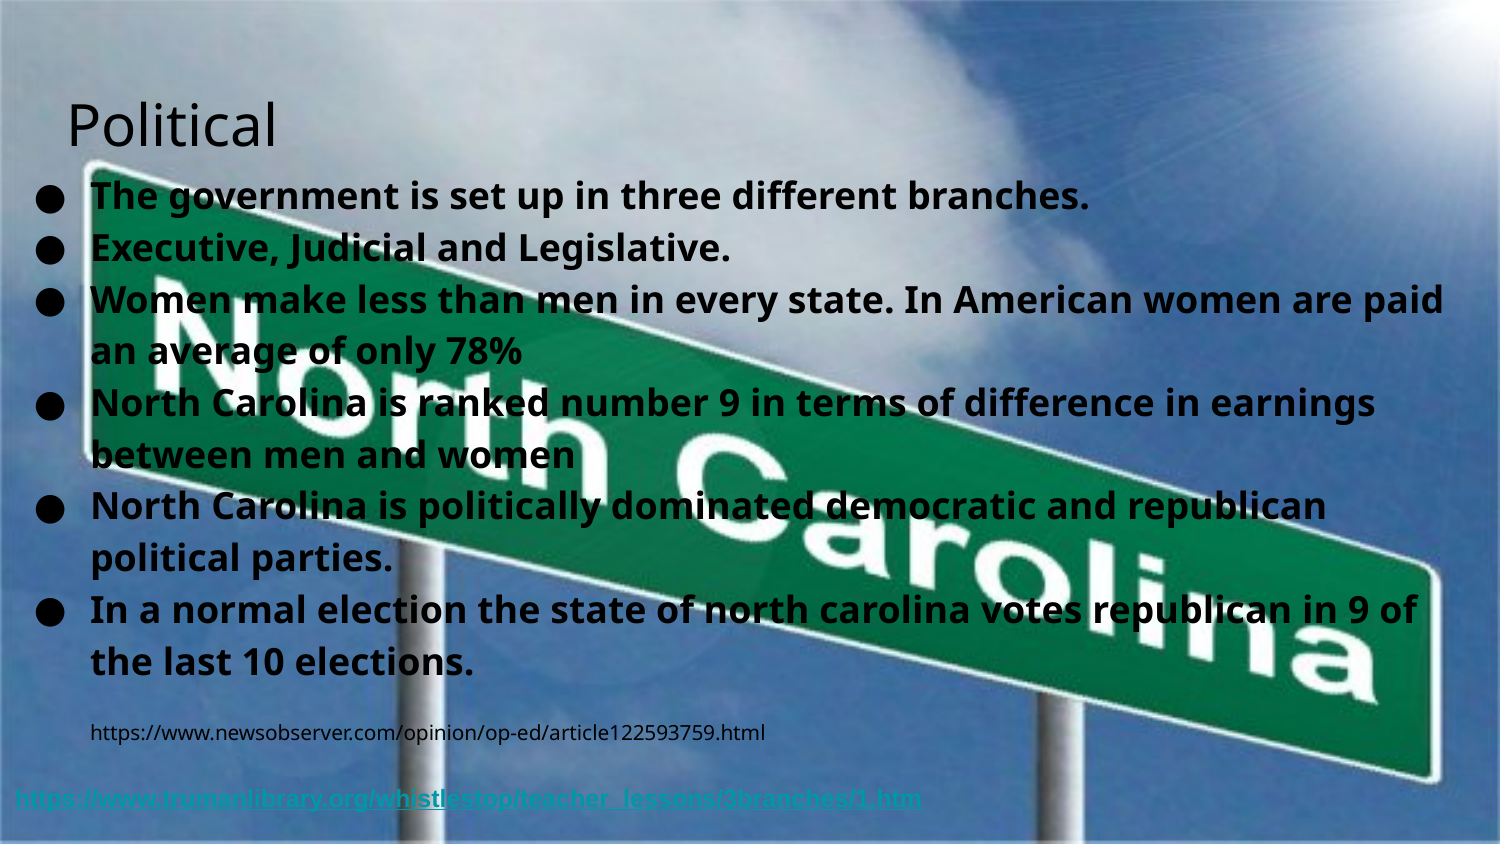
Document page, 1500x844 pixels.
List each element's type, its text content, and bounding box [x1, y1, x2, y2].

title Political [51, 72, 1449, 150]
list The government is set up in three different branches. Executive, Judicial and Legislative. Women make less than men in every state. In American women are paid an average of only 78% North Carolina is ranked number 9 in terms of difference in earnings between men and women North Carolina is politically dominated democratic and republican political parties. In a normal election the state of north carolina votes republican in 9 of the last 10 elections. https://www.newsobserver.com/opinion/op-ed/article122593759.html https://www.trumanlibrary.org/whistlestop/teacher_lessons/3branches/1.htm http://www.actionnc.org/sww [0, 150, 1491, 844]
picture [0, 0, 1500, 844]
